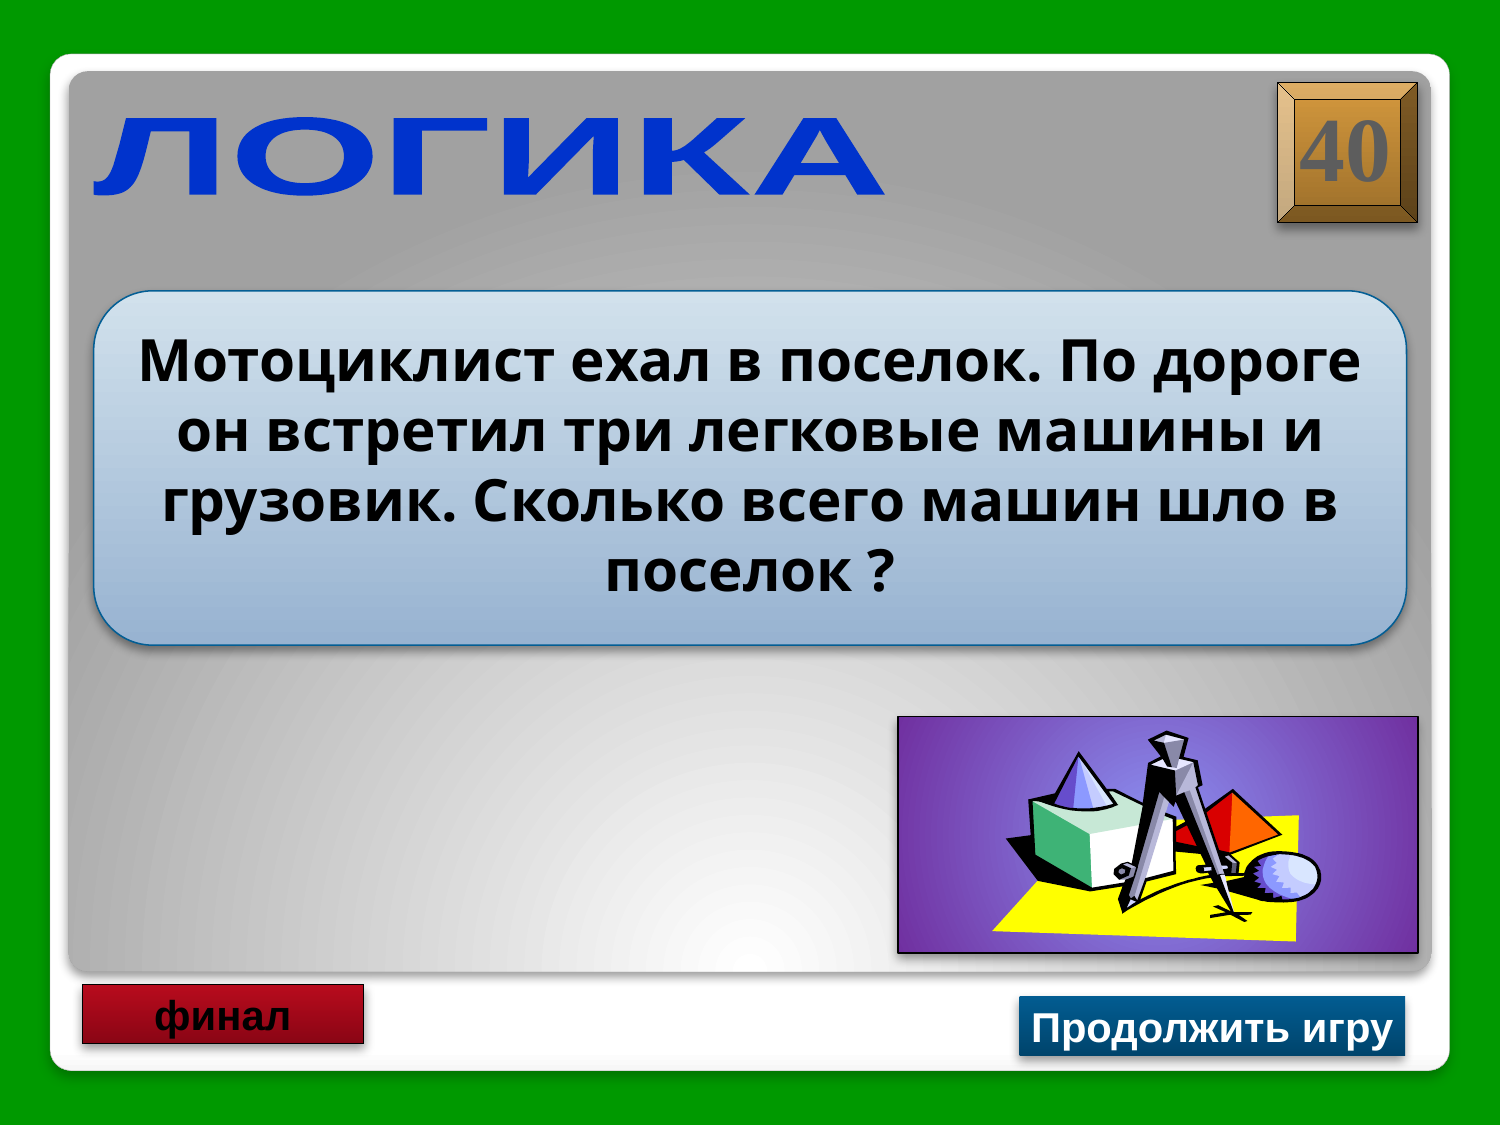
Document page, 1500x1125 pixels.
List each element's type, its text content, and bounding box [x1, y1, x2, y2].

text_box Мотоциклист ехал в поселок. По дороге он встретил три легковые машины и грузовик. Сколько всего машин шло в поселок ? [92, 290, 1408, 646]
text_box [1277, 81, 1419, 223]
text_box Продолжить игру [1019, 996, 1406, 1056]
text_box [897, 716, 1419, 954]
text_box финал [82, 984, 364, 1044]
